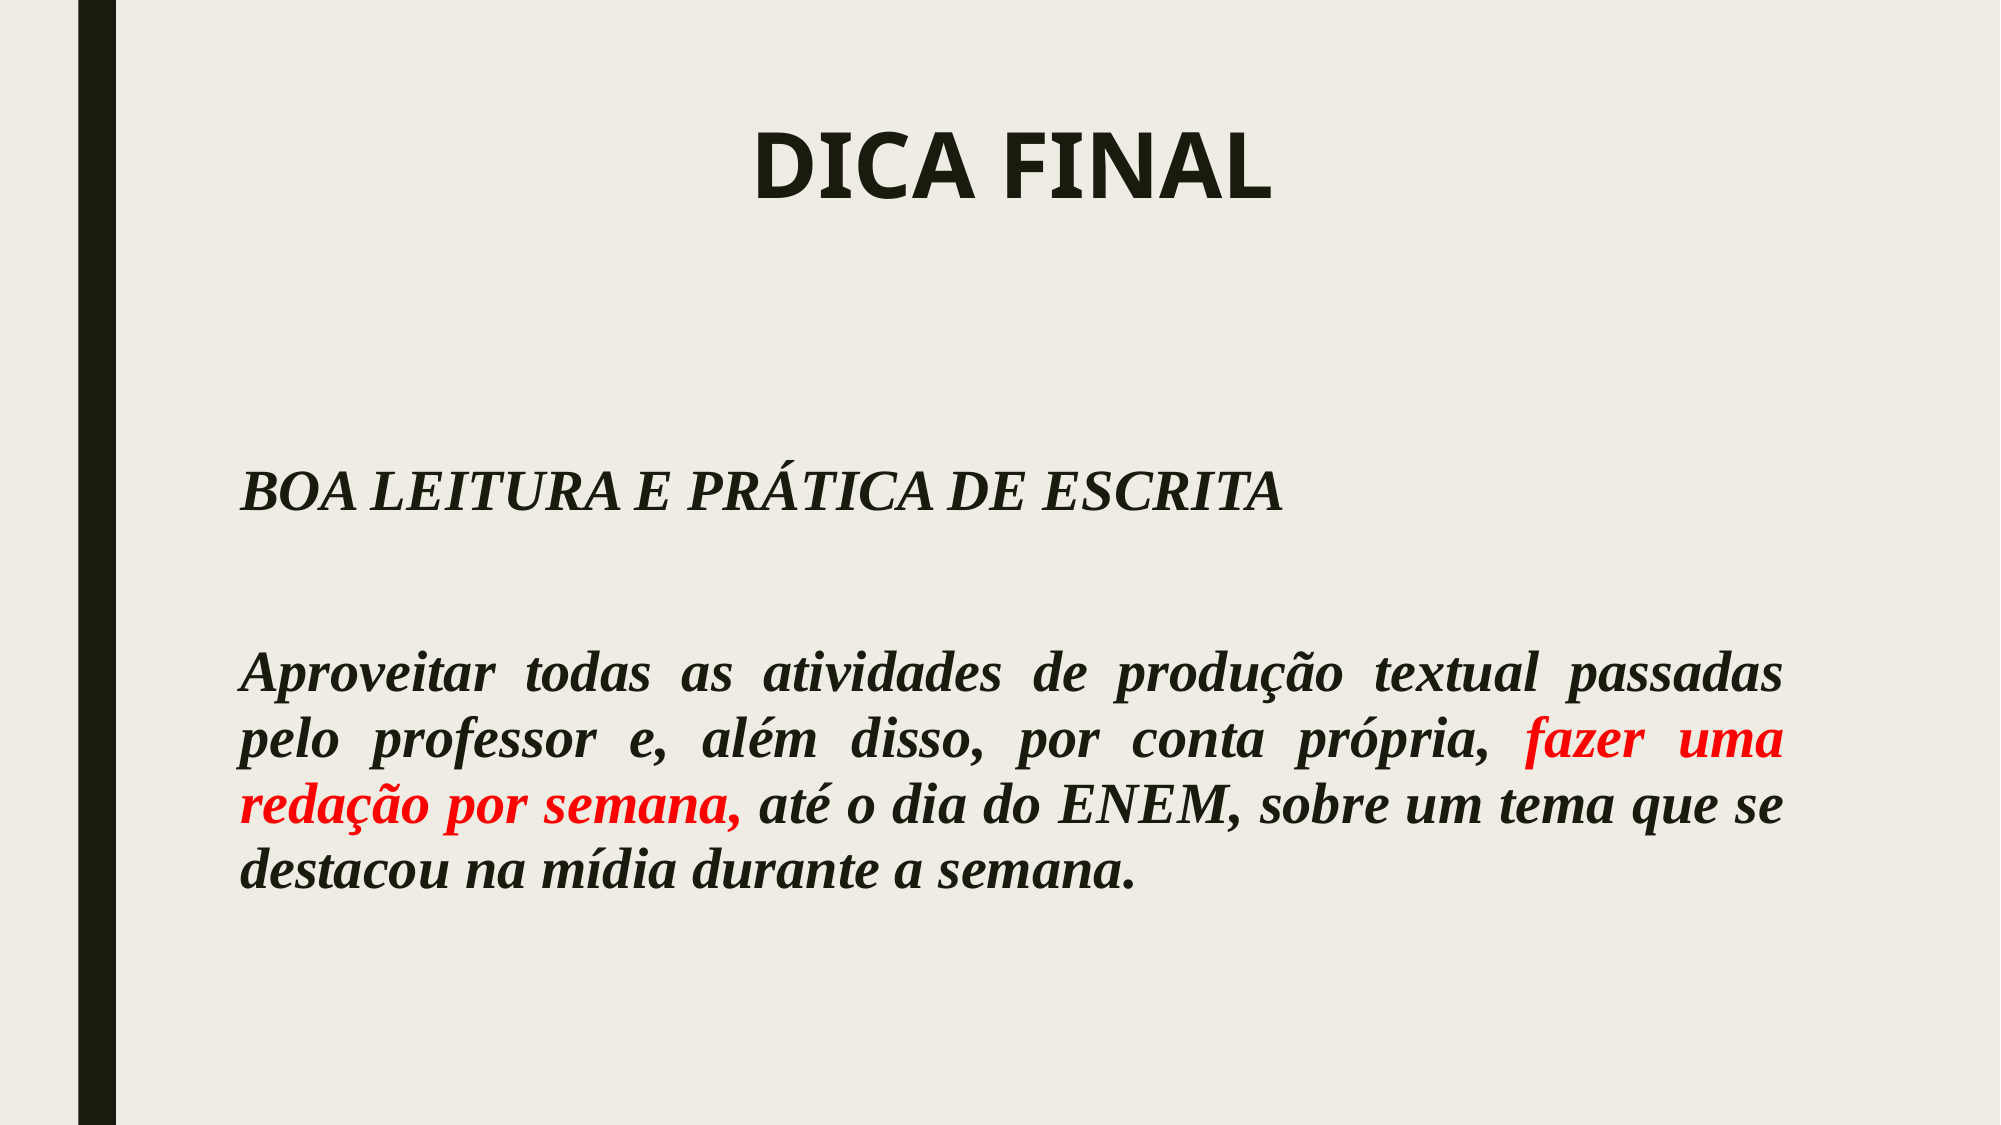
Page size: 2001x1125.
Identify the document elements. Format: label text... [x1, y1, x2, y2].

title DICA FINAL [225, 112, 1800, 357]
list BOA LEITURA E PRÁTICA DE ESCRITA Aproveitar todas as atividades de produção textual passadas pelo professor e, além disso, por conta própria, fazer uma redação por semana, até o dia do ENEM, sobre um tema que se destacou na mídia durante a semana. [225, 375, 1800, 963]
